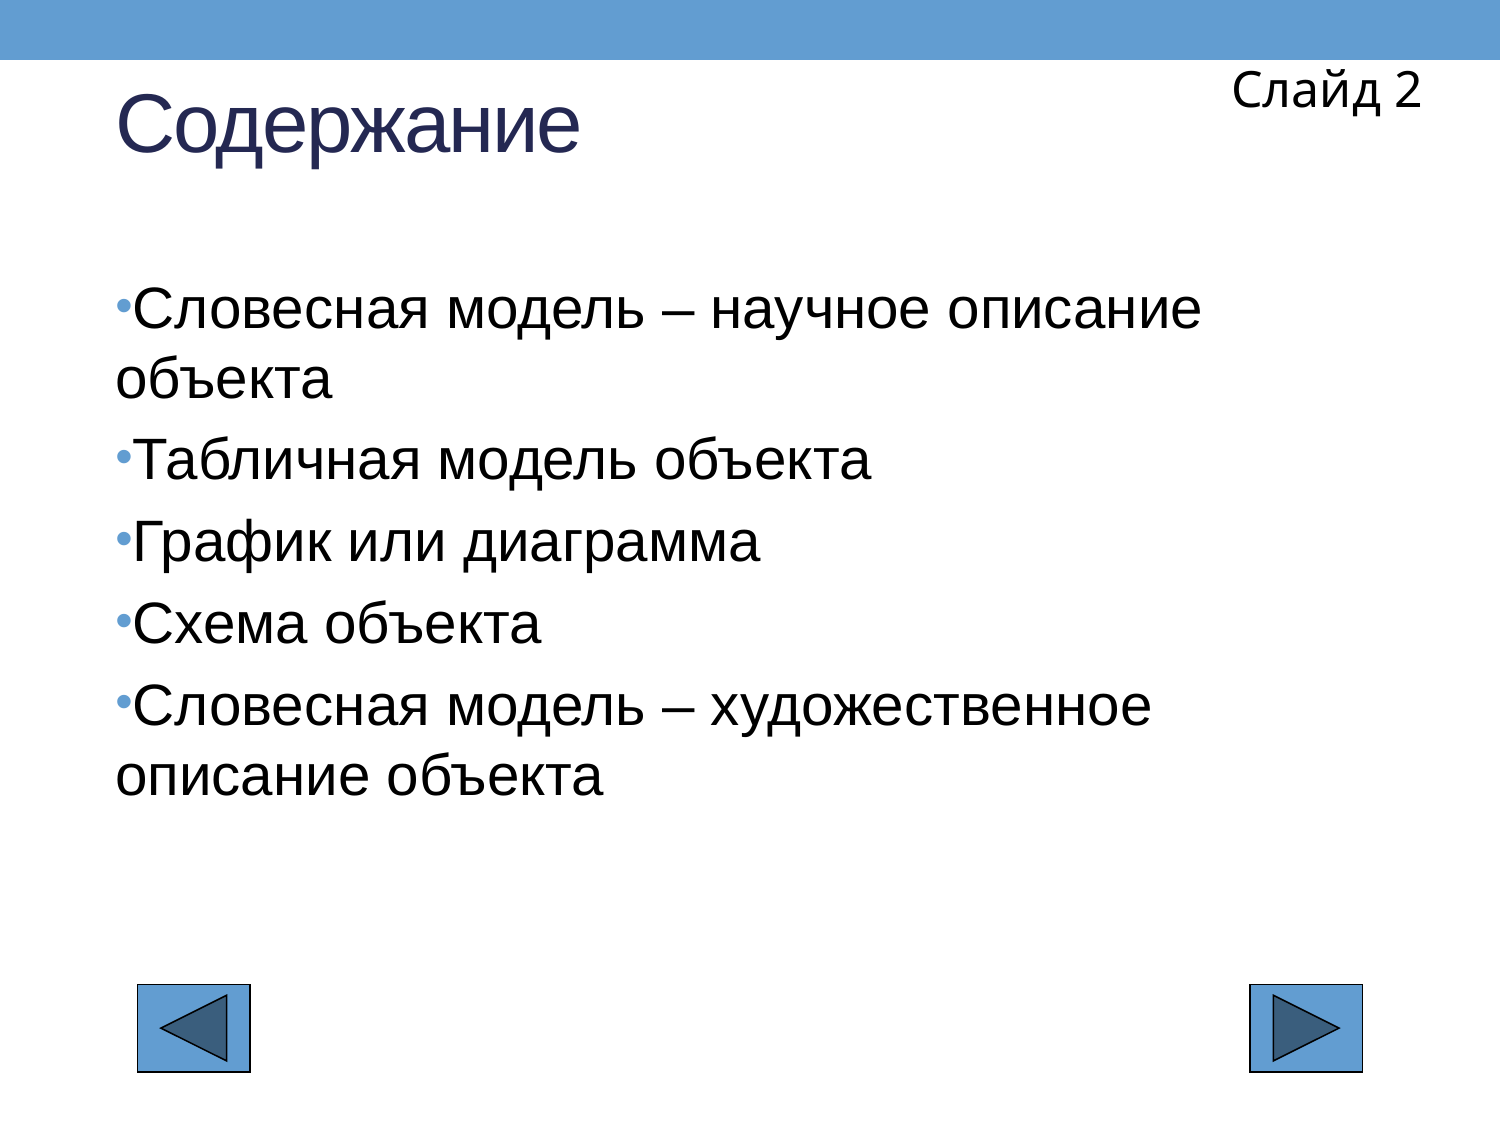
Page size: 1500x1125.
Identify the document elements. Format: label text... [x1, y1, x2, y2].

text_box Слайд 2 [1025, 49, 1438, 125]
text_box [1250, 984, 1363, 1072]
title Содержание [100, 37, 1438, 200]
text_box [137, 984, 250, 1072]
list Словесная модель – научное описание объекта Табличная модель объекта График или диаграмма Схема объекта Словесная модель – художественное описание объекта [100, 262, 1438, 1000]
